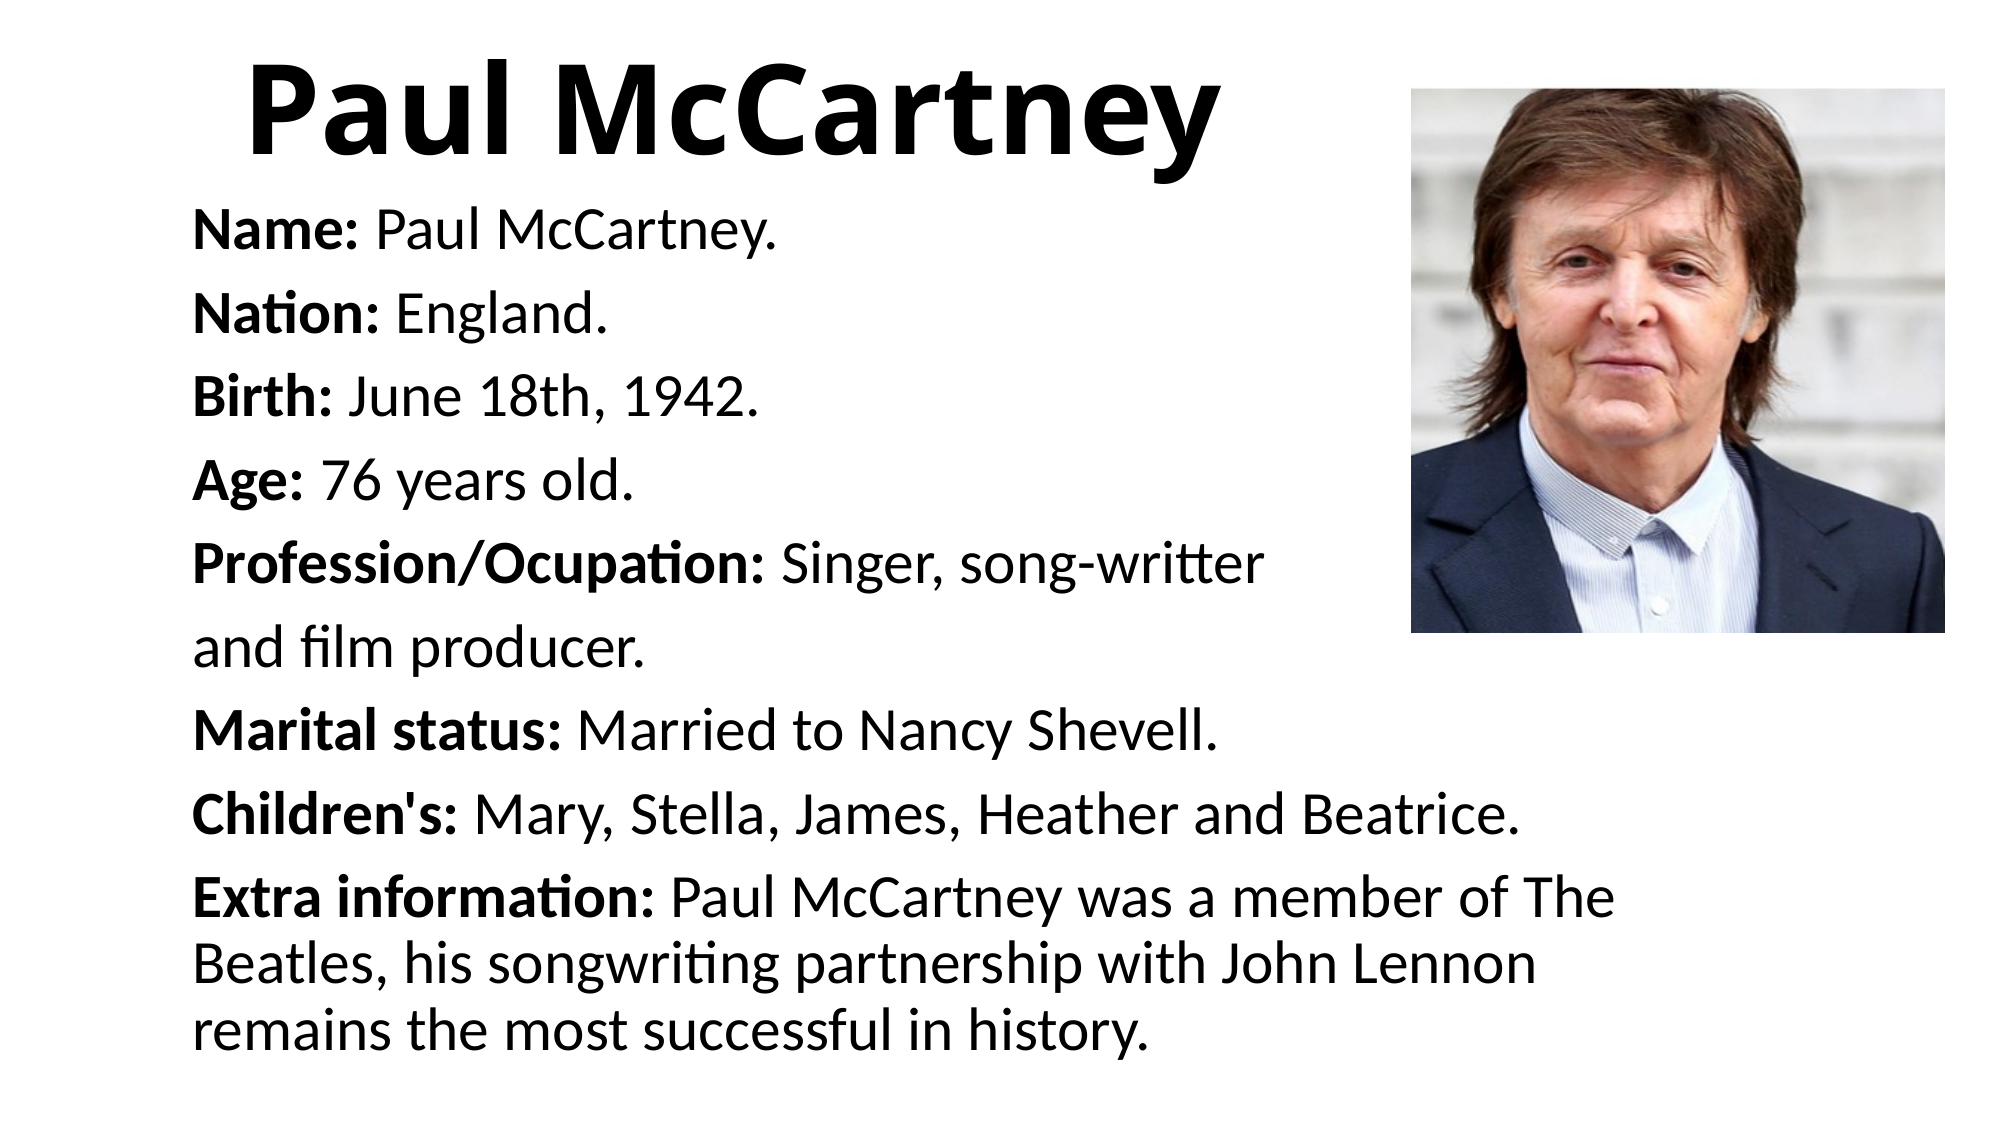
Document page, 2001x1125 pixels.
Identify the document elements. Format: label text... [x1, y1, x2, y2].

subtitle Name: Paul McCartney. Nation: England. Birth: June 18th, 1942. Age: 76 years old. Profession/Ocupation: Singer, song-writter and film producer. Marital status: Married to Nancy Shevell. Children's: Mary, Stella, James, Heather and Beatrice. Extra information: Paul McCartney was a member of The Beatles, his songwriting partnership with John Lennon remains the most successful in history. [177, 189, 1678, 1076]
title Paul McCartney [0, 0, 1483, 190]
picture [1411, 77, 1946, 633]
